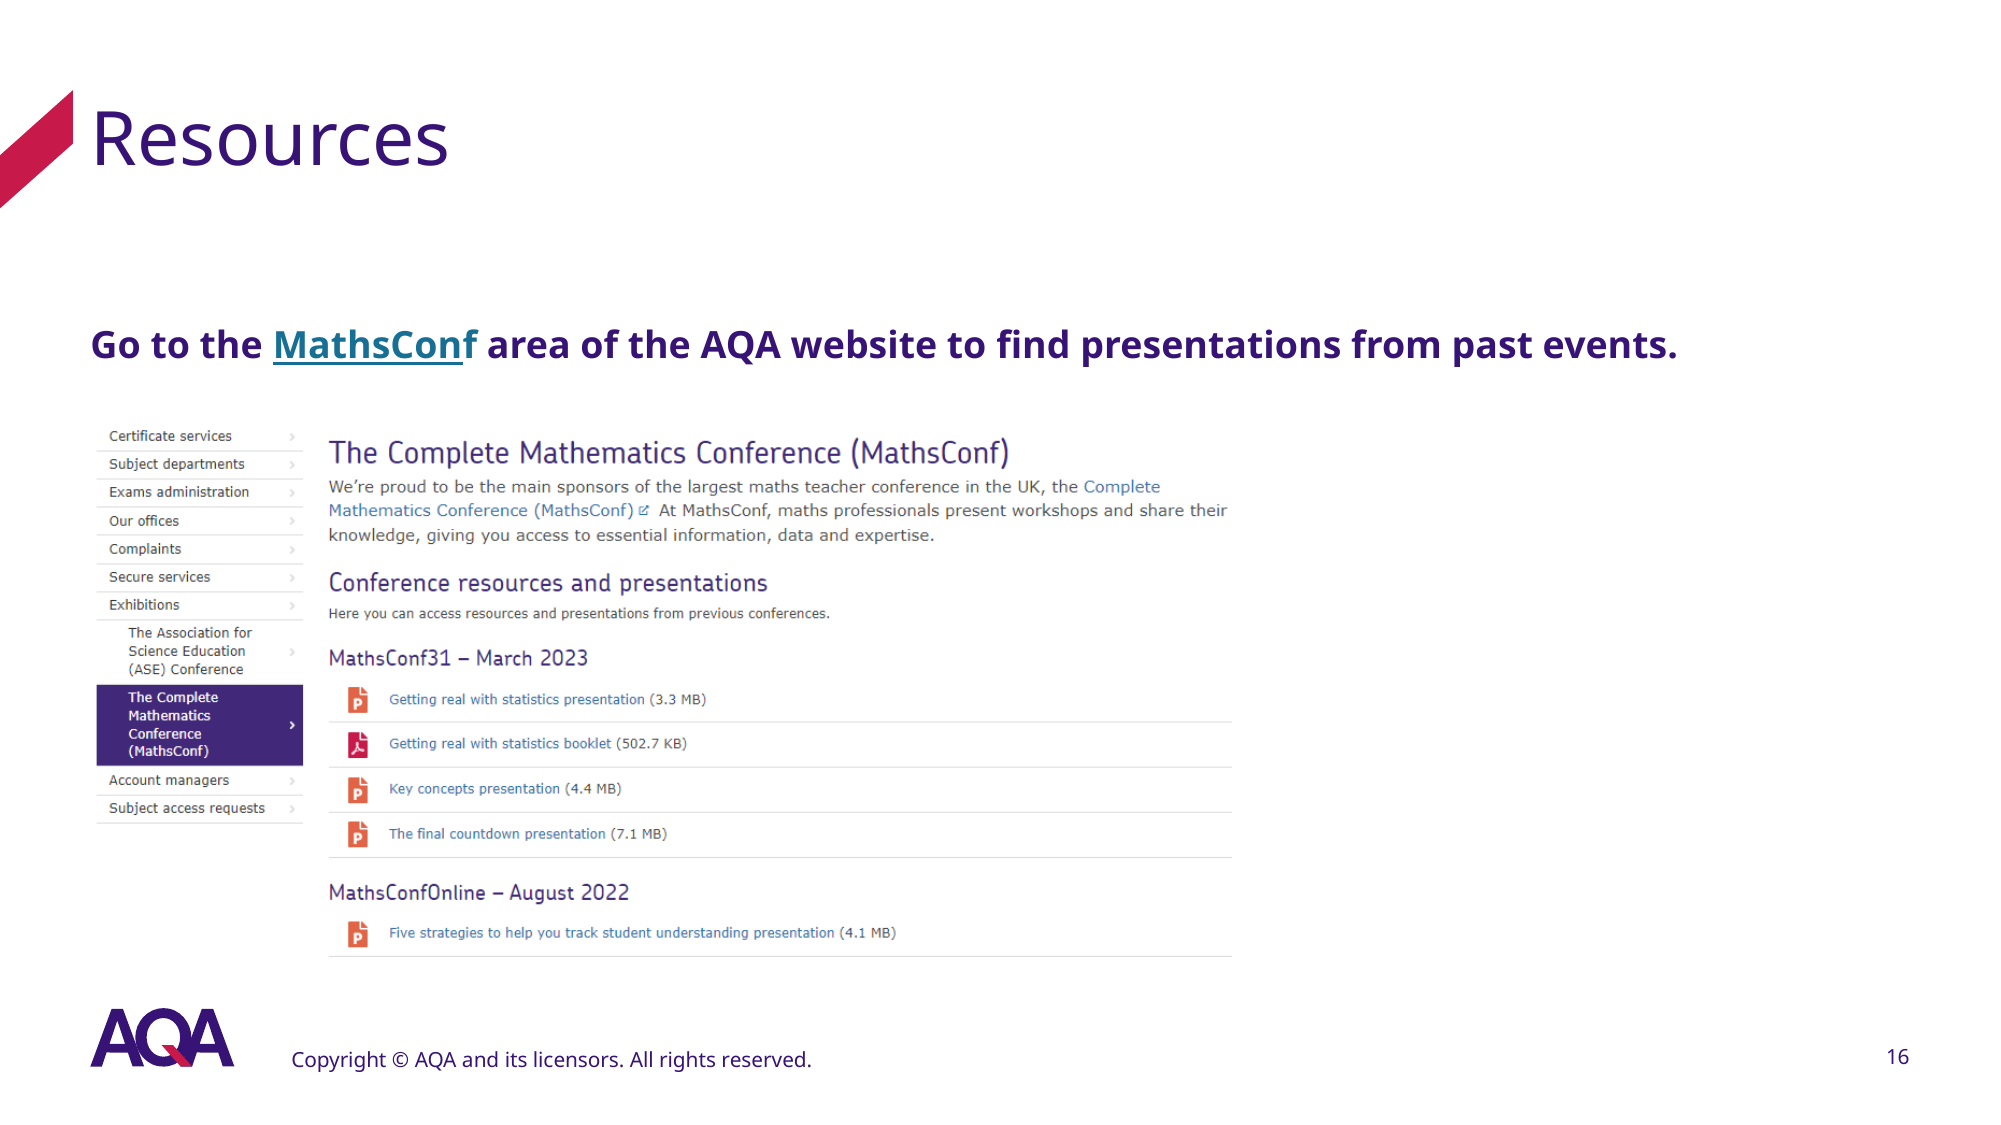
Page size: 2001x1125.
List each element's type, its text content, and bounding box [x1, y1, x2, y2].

picture [87, 414, 1388, 957]
title Resources [90, 90, 1910, 276]
slide_number 16 [1769, 1012, 1910, 1072]
list Go to the MathsConf area of the AQA website to find presentations from past events. [90, 316, 1910, 942]
footer Copyright © AQA and its licensors. All rights reserved. [291, 1012, 1480, 1072]
